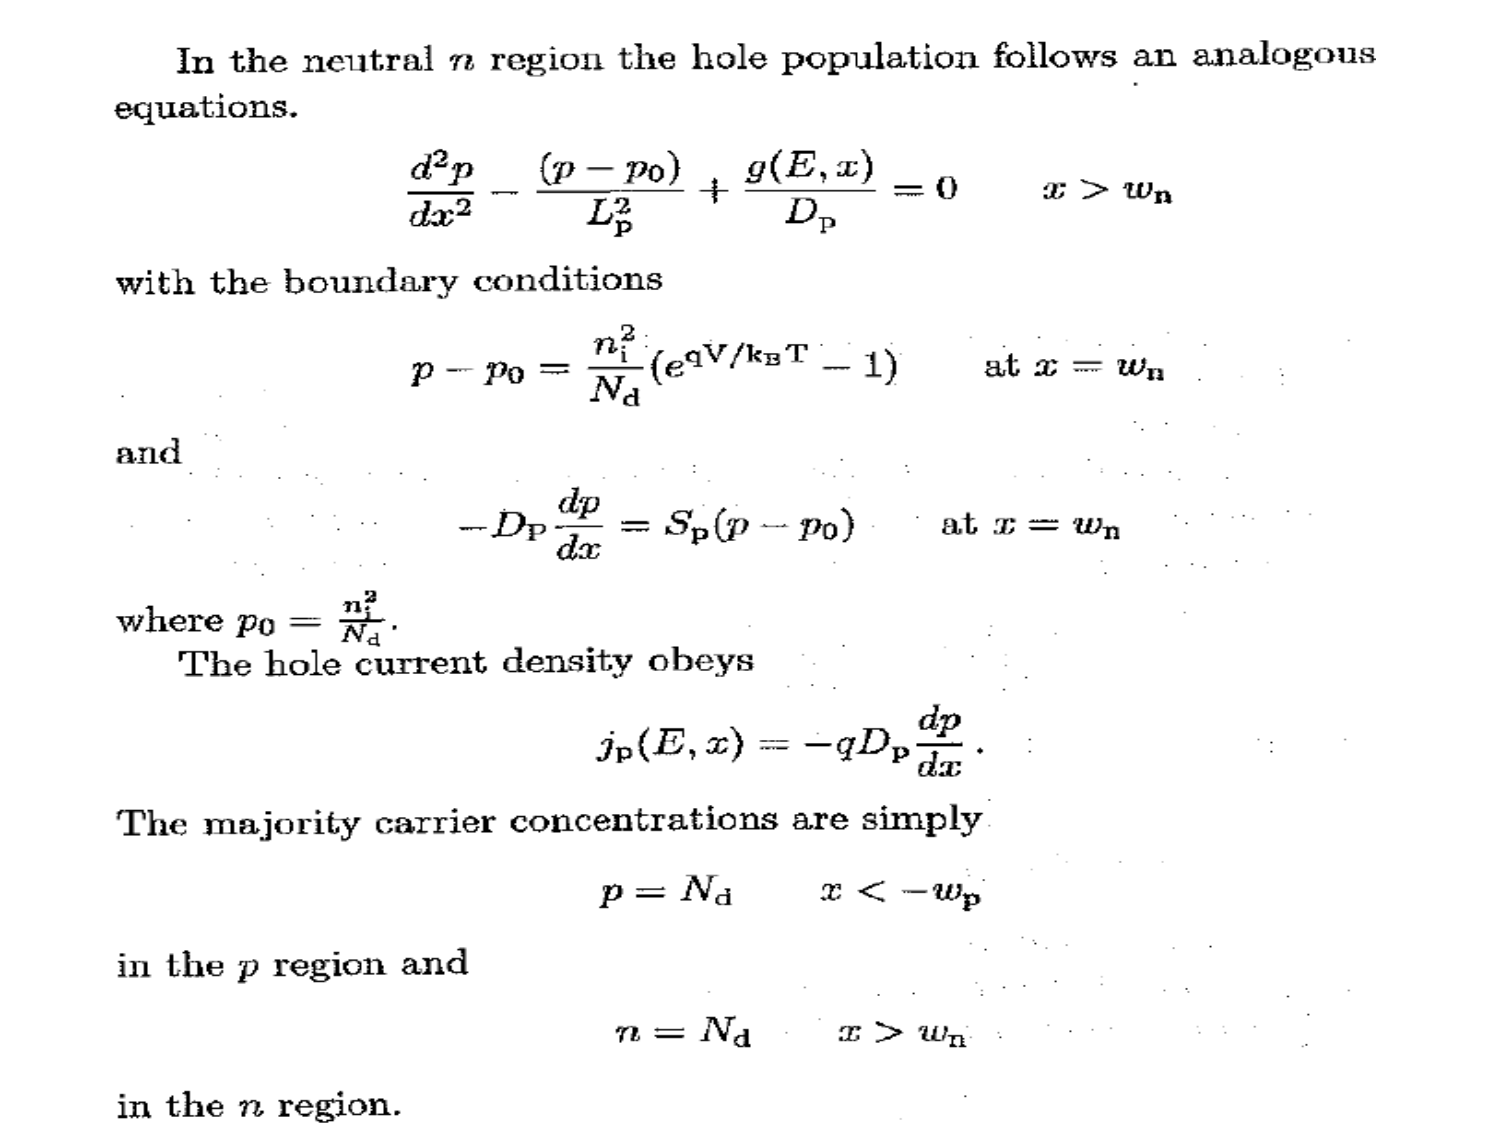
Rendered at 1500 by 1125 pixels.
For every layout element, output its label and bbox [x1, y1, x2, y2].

picture [100, 30, 1377, 1125]
